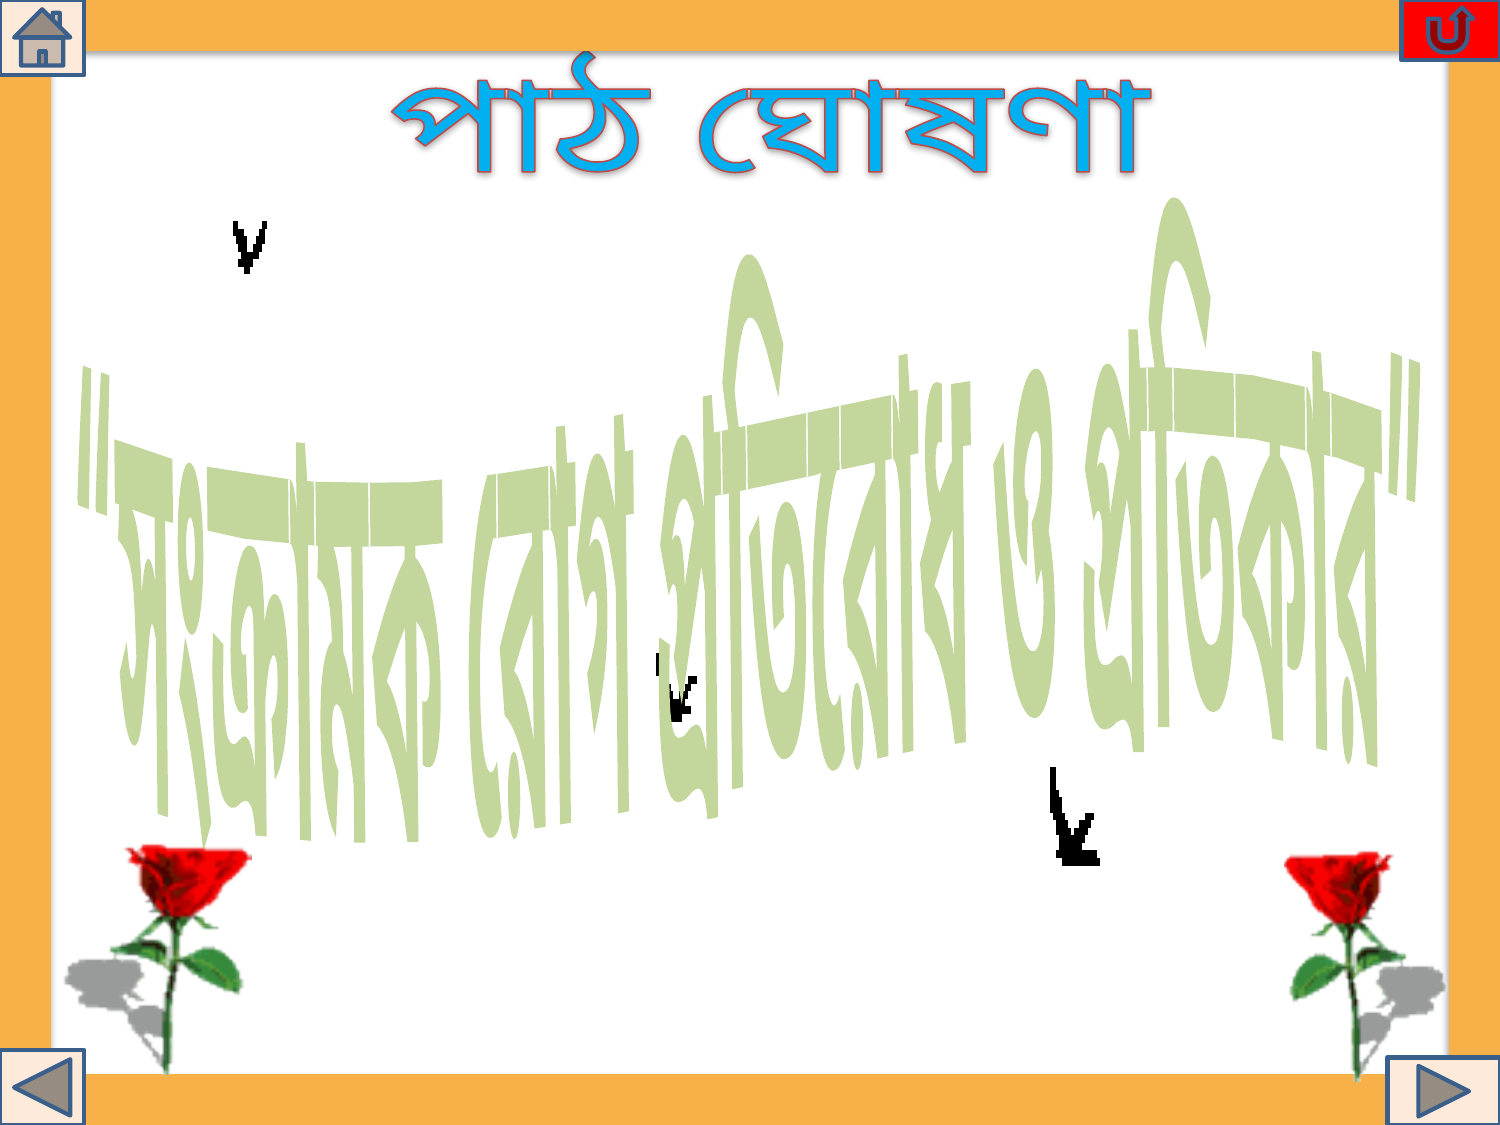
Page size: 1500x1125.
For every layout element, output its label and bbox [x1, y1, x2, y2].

text_box [0, 0, 86, 77]
picture [51, 199, 1460, 1083]
text_box [1385, 1055, 1500, 1125]
text_box [24, 24, 1475, 1055]
text_box [0, 1048, 86, 1125]
text_box [86, 913, 1385, 1100]
text_box [1399, 0, 1500, 62]
